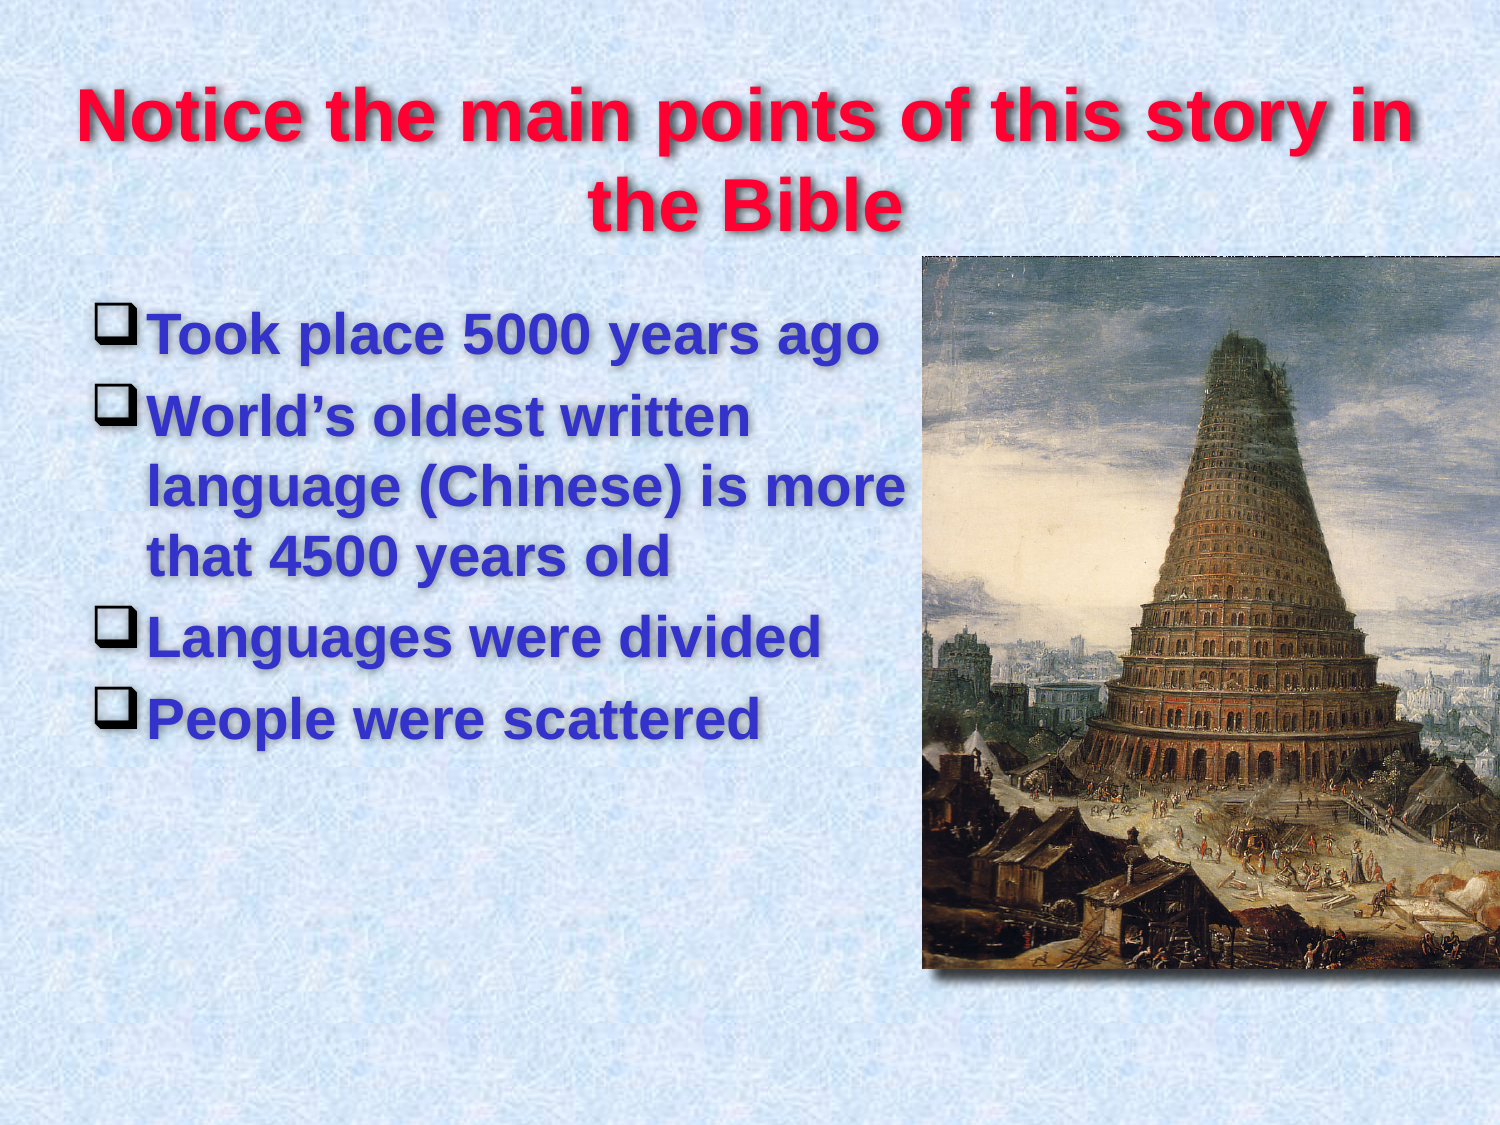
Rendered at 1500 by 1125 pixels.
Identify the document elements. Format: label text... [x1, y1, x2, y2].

title Notice the main points of this story in the Bible [47, 24, 1445, 288]
list Took place 5000 years ago World’s oldest written language (Chinese) is more that 4500 years old Languages were divided People were scattered [74, 288, 949, 1018]
picture [0, 0, 1500, 1125]
